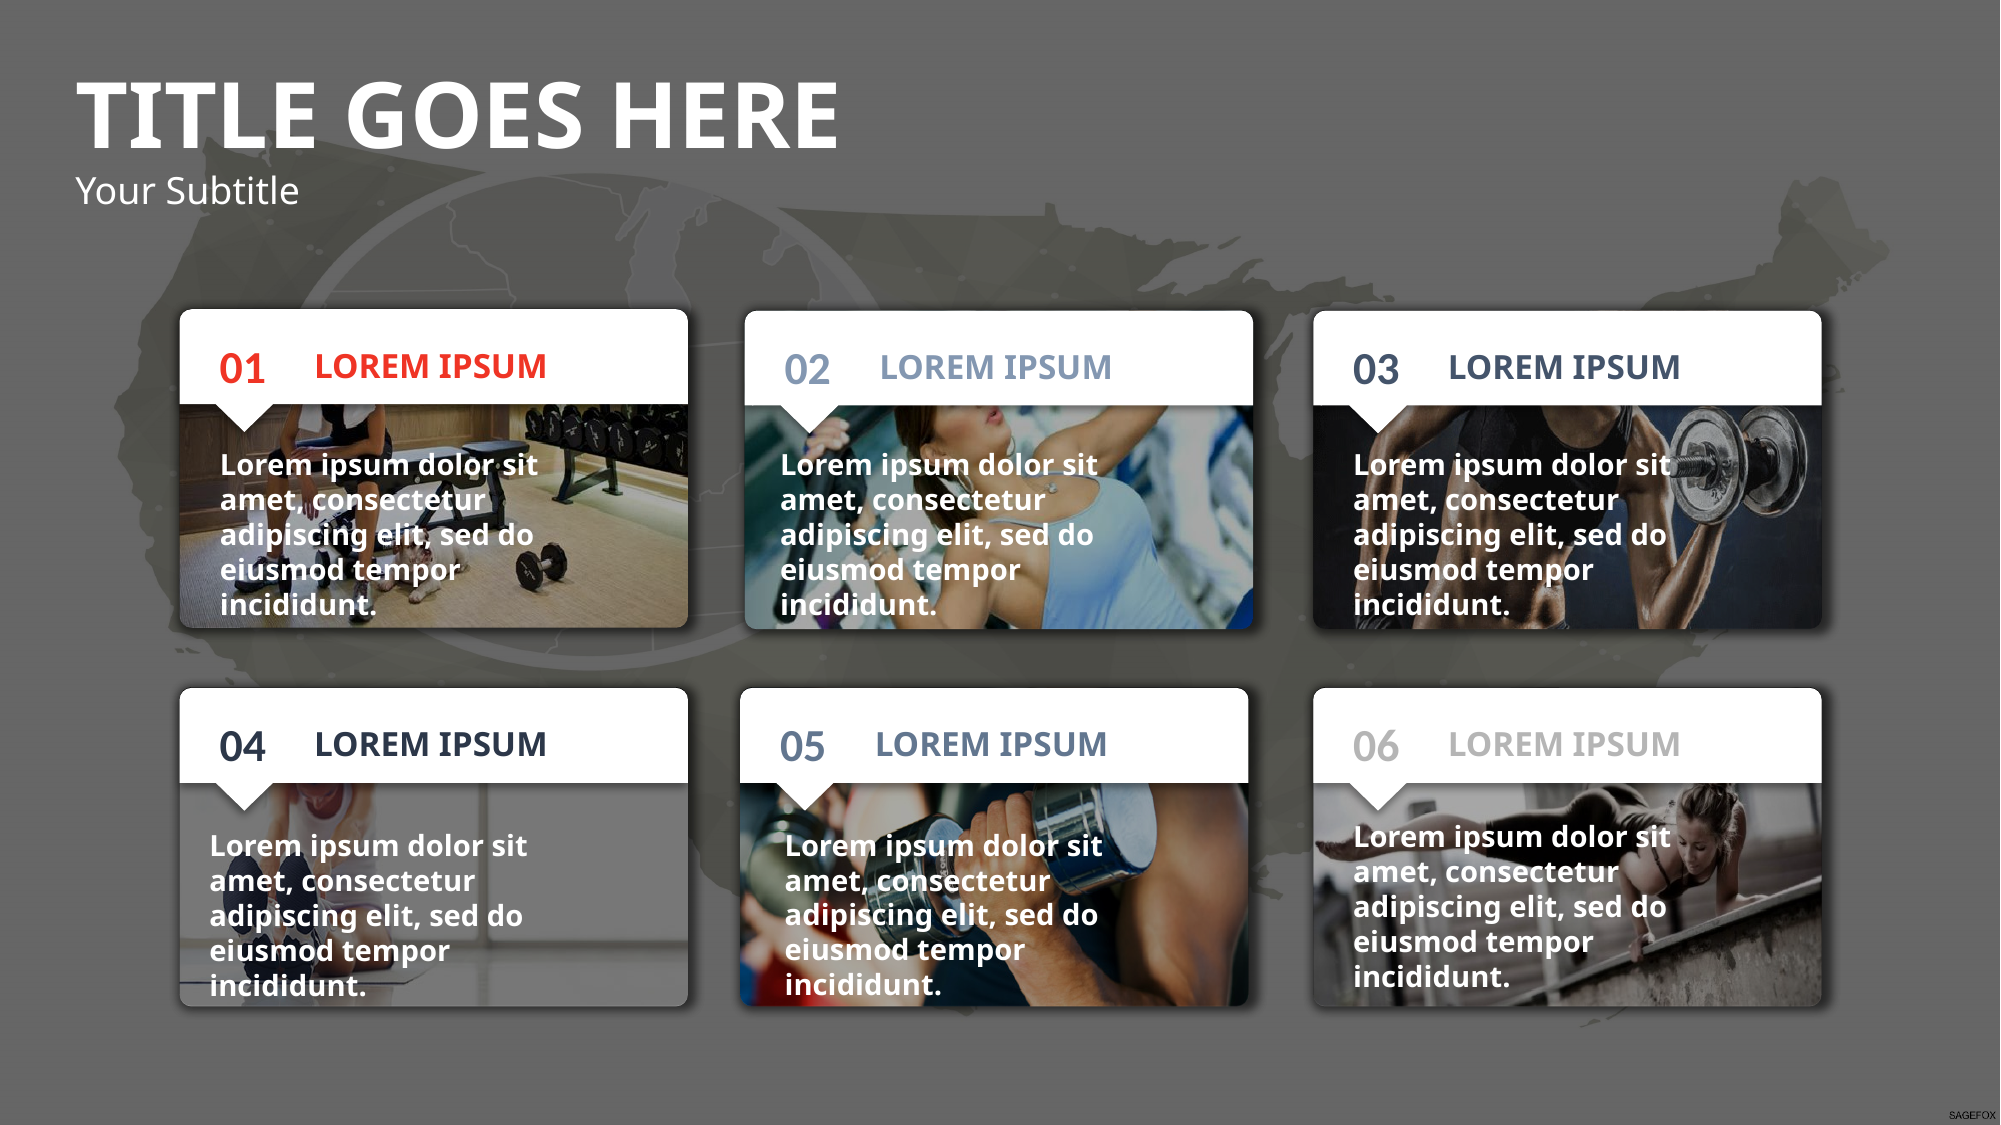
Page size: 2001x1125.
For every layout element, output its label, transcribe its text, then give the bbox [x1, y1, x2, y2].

text_box Lorem ipsum dolor sit amet, consectetur adipiscing elit, sed do eiusmod tempor incididunt. [765, 438, 1162, 629]
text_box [740, 687, 1249, 811]
text_box Lorem ipsum dolor sit amet, consectetur adipiscing elit, sed do eiusmod tempor incididunt. [194, 819, 591, 1010]
text_box [178, 792, 239, 1008]
text_box Lorem ipsum dolor sit amet, consectetur adipiscing elit, sed do eiusmod tempor incididunt. [1338, 438, 1735, 629]
text_box Lorem ipsum dolor sit amet, consectetur adipiscing elit, sed do eiusmod tempor incididunt. [205, 439, 602, 629]
text_box [1312, 413, 1823, 631]
text_box [1312, 792, 1823, 1008]
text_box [179, 687, 688, 811]
text_box Lorem ipsum dolor sit amet, consectetur adipiscing elit, sed do eiusmod tempor incididunt. [1338, 811, 1735, 1001]
text_box TITLE GOES HERE Your Subtitle [60, 49, 1036, 220]
text_box [249, 792, 689, 1008]
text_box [1313, 687, 1822, 811]
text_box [179, 309, 688, 432]
text_box [250, 413, 689, 629]
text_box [744, 310, 1254, 434]
text_box [739, 793, 799, 1008]
text_box Lorem ipsum dolor sit amet, consectetur adipiscing elit, sed do eiusmod tempor incididunt. [769, 819, 1166, 1009]
text_box [743, 412, 1255, 631]
picture [0, 0, 2001, 1125]
text_box [178, 413, 237, 629]
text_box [1313, 310, 1822, 434]
text_box [809, 791, 1250, 1008]
